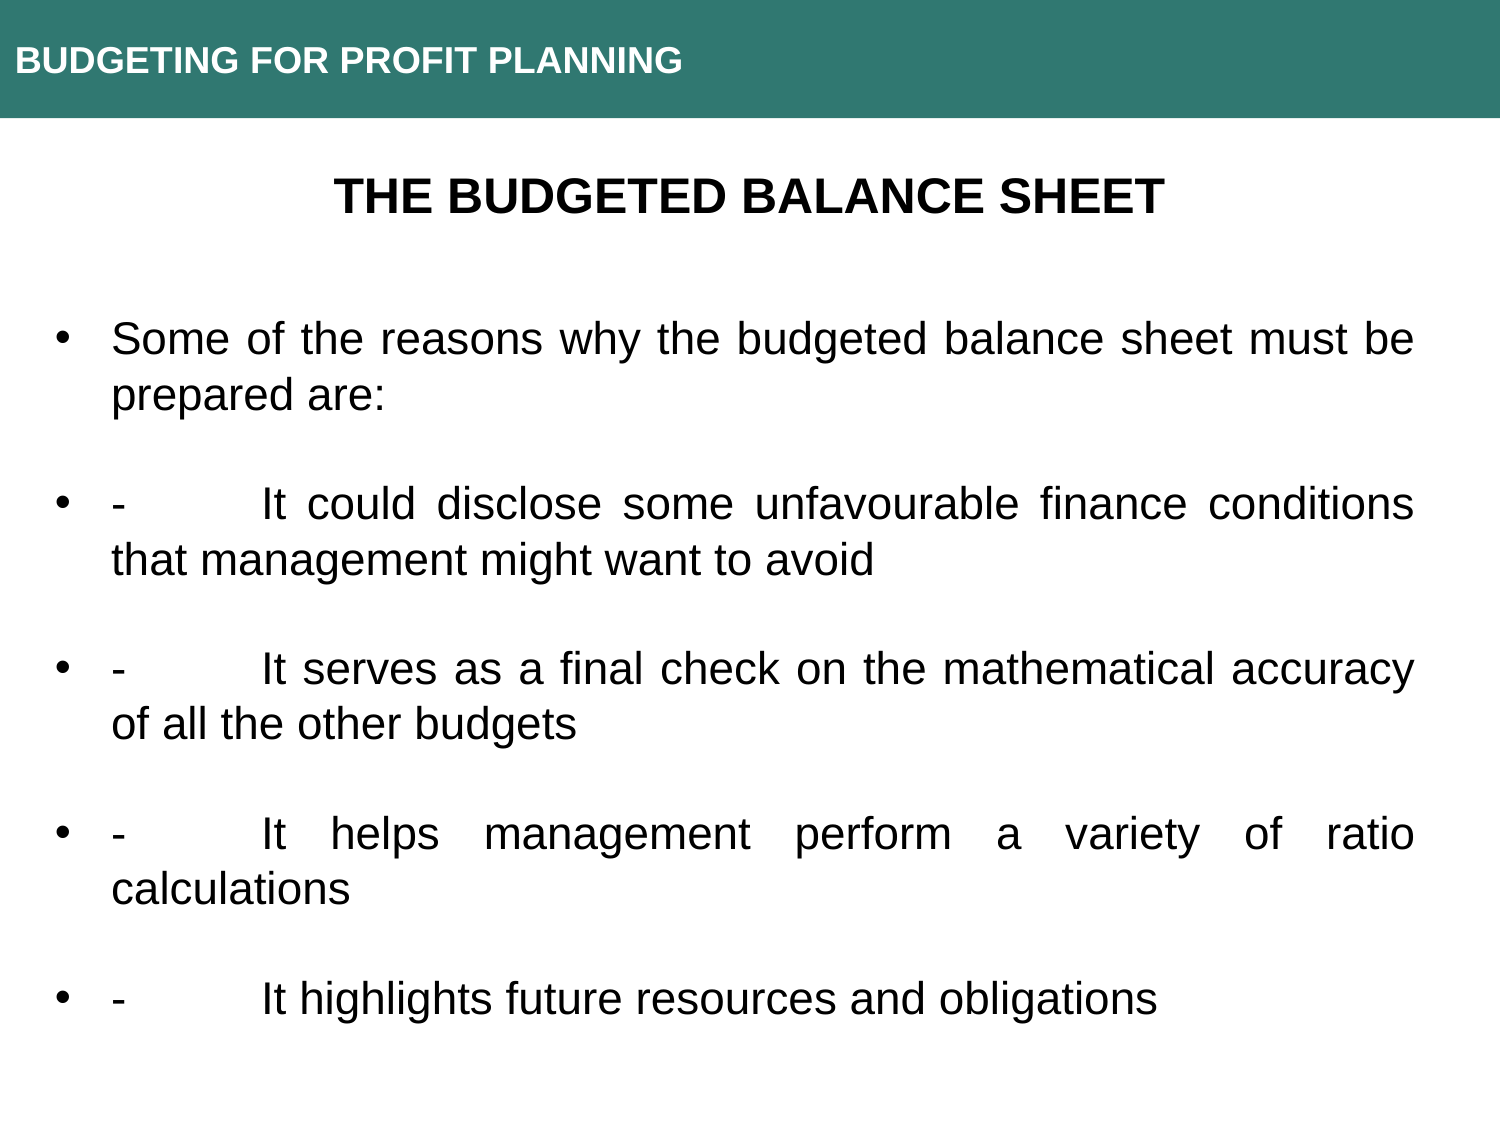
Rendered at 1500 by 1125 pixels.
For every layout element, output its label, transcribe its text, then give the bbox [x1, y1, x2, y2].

text_box Some of the reasons why the budgeted balance sheet must be prepared are: - It could disclose some unfavourable finance conditions that management might want to avoid - It serves as a final check on the mathematical accuracy of all the other budgets - It helps management perform a variety of ratio calculations - It highlights future resources and obligations [40, 246, 1431, 1032]
text_box BUDGETING FOR PROFIT PLANNING [0, 0, 1500, 120]
text_box THE BUDGETED BALANCE SHEET [55, 156, 1444, 232]
